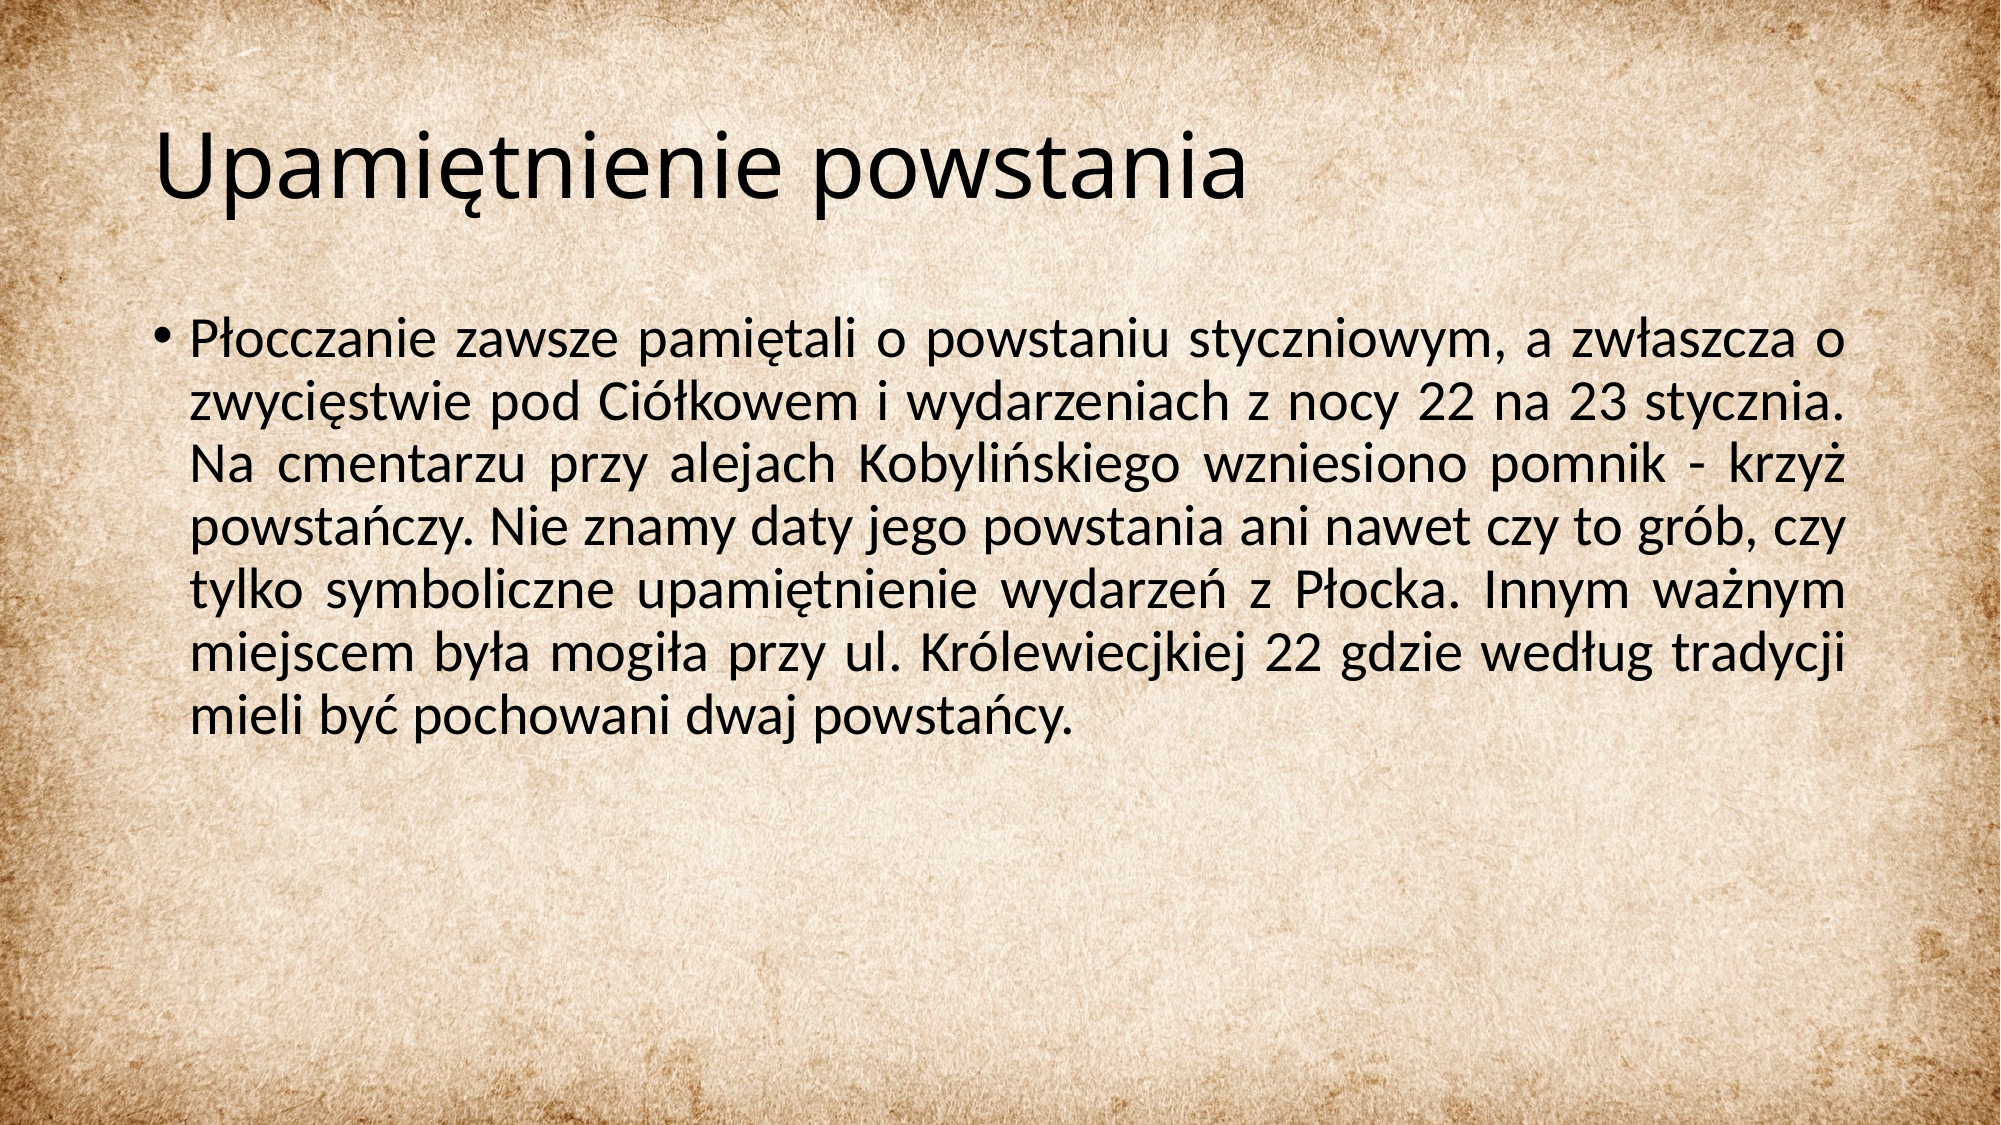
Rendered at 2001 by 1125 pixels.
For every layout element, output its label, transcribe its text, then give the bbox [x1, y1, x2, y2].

picture [0, 0, 2001, 1125]
title Upamiętnienie powstania [137, 59, 1863, 278]
list Płocczanie zawsze pamiętali o powstaniu styczniowym, a zwłaszcza o zwycięstwie pod Ciółkowem i wydarzeniach z nocy 22 na 23 stycznia. Na cmentarzu przy alejach Kobylińskiego wzniesiono pomnik - krzyż powstańczy. Nie znamy daty jego powstania ani nawet czy to grób, czy tylko symboliczne upamiętnienie wydarzeń z Płocka. Innym ważnym miejscem była mogiła przy ul. Królewiecjkiej 22 gdzie według tradycji mieli być pochowani dwaj powstańcy. [137, 299, 1863, 1014]
